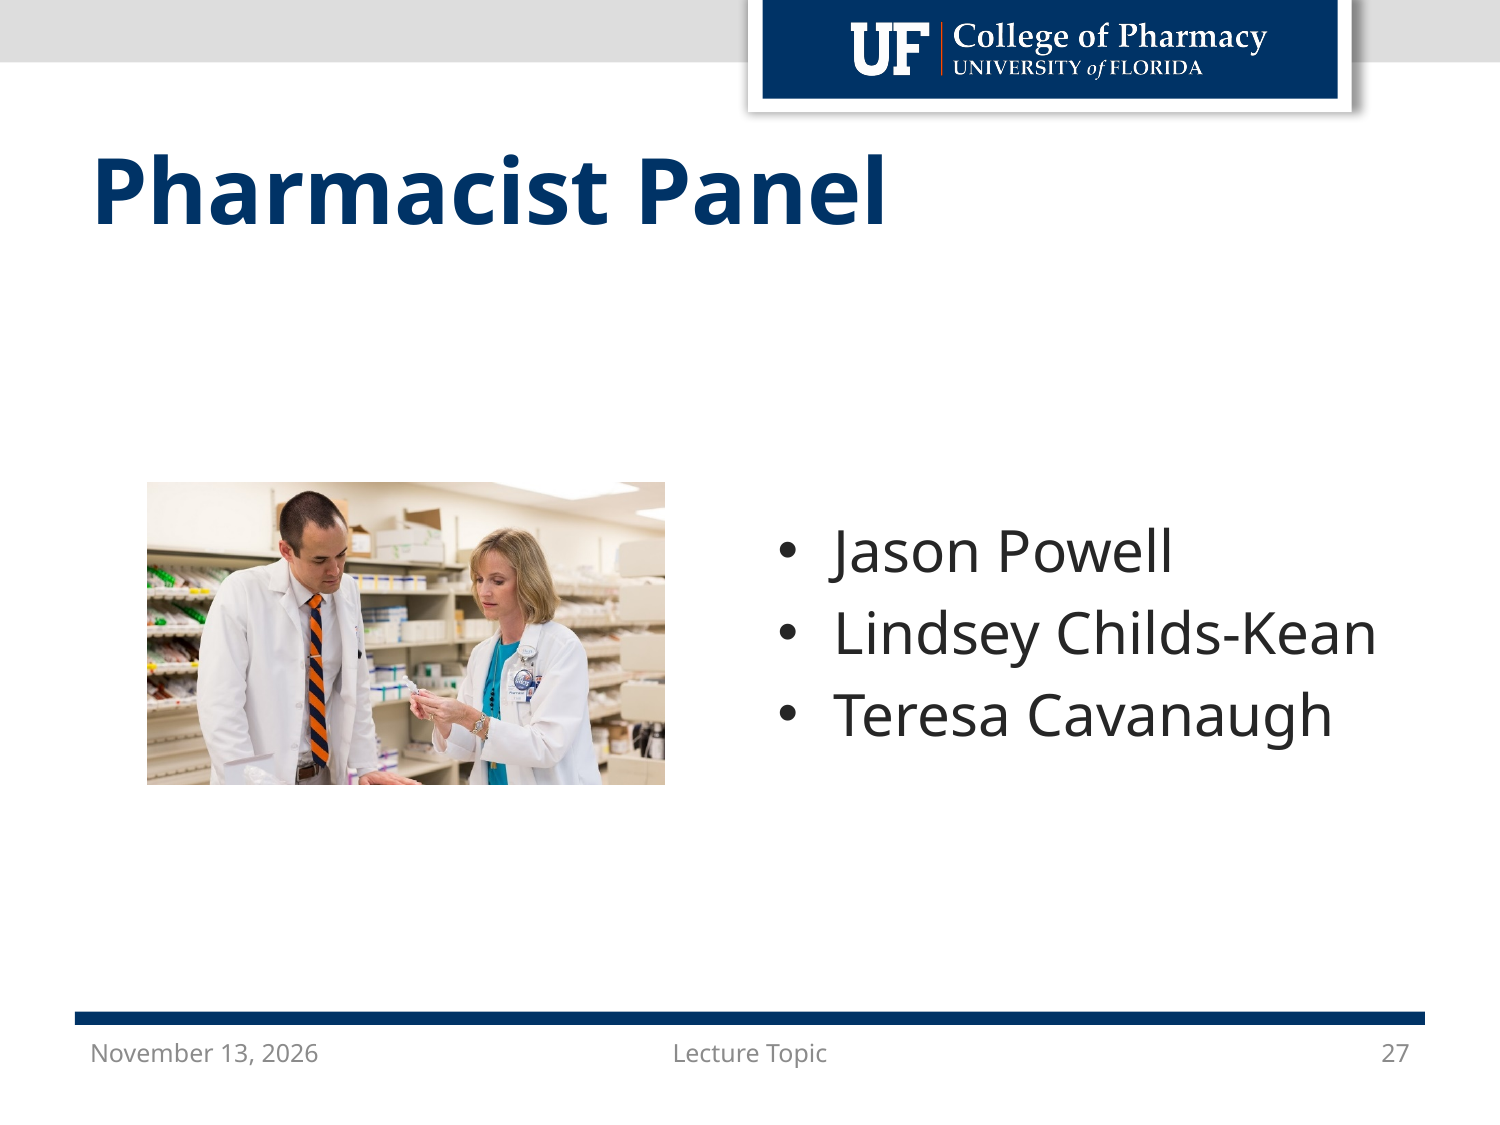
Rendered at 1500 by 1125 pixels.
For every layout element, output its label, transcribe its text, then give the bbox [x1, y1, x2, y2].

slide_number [75, 1025, 425, 1085]
picture [849, 5, 1274, 92]
footer Lecture Topic [425, 1025, 1074, 1085]
list Jason Powell Lindsey Childs-Kean Teresa Cavanaugh [762, 262, 1425, 1005]
title Pharmacist Panel [75, 99, 1425, 275]
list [147, 482, 665, 786]
slide_number 27 [1074, 1025, 1425, 1085]
